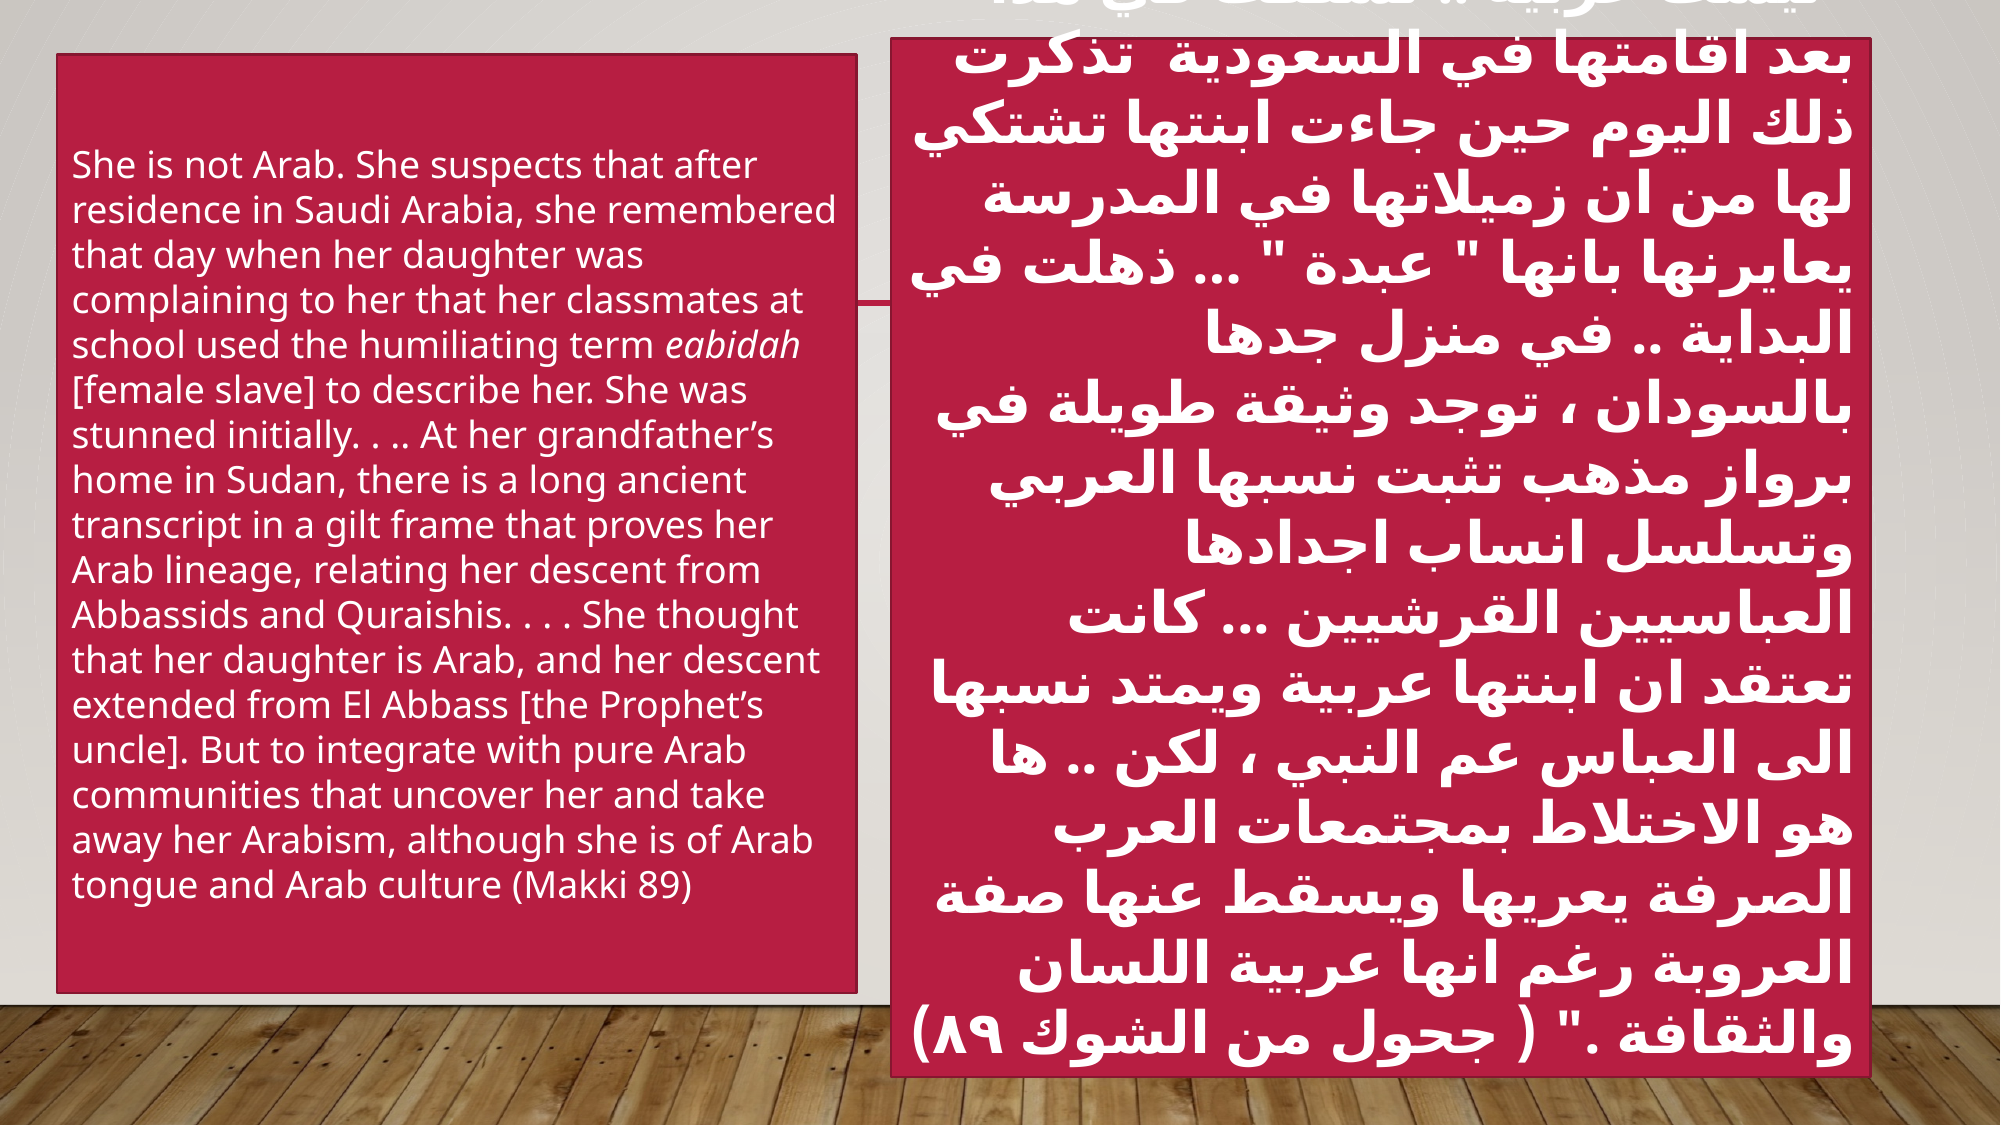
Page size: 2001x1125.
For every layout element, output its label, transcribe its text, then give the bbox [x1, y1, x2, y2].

text_box She is not Arab. She suspects that after residence in Saudi Arabia, she remembered that day when her daughter was complaining to her that her classmates at school used the humiliating term eabidah [female slave] to describe her. She was stunned initially. . .. At her grandfather’s home in Sudan, there is a long ancient transcript in a gilt frame that proves her Arab lineage, relating her descent from Abbassids and Quraishis. . . . She thought that her daughter is Arab, and her descent extended from El Abbass [the Prophet’s uncle]. But to integrate with pure Arab communities that uncover her and take away her Arabism, although she is of Arab tongue and Arab culture (Makki 89) [56, 53, 858, 994]
text_box "ليست عربية .. تشككت في هذا بعد اقامتها في السعودية تذكرت ذلك اليوم حين جاءت ابنتها تشتكي لها من ان زميلاتها في المدرسة يعايرنها بانها " عبدة " … ذهلت في البداية .. في منزل جدها بالسودان ، توجد وثيقة طويلة في برواز مذهب تثبت نسبها العربي وتسلسل انساب اجدادها العباسيين القرشيين ... كانت تعتقد ان ابنتها عربية ويمتد نسبها الى العباس عم النبي ، لكن .. ها هو الاختلاط بمجتمعات العرب الصرفة يعريها ويسقط عنها صفة العروبة رغم انها عربية اللسان والثقافة ." ( جحول من الشوك ٨٩) [890, 37, 1872, 1078]
picture [0, 1005, 2000, 1125]
